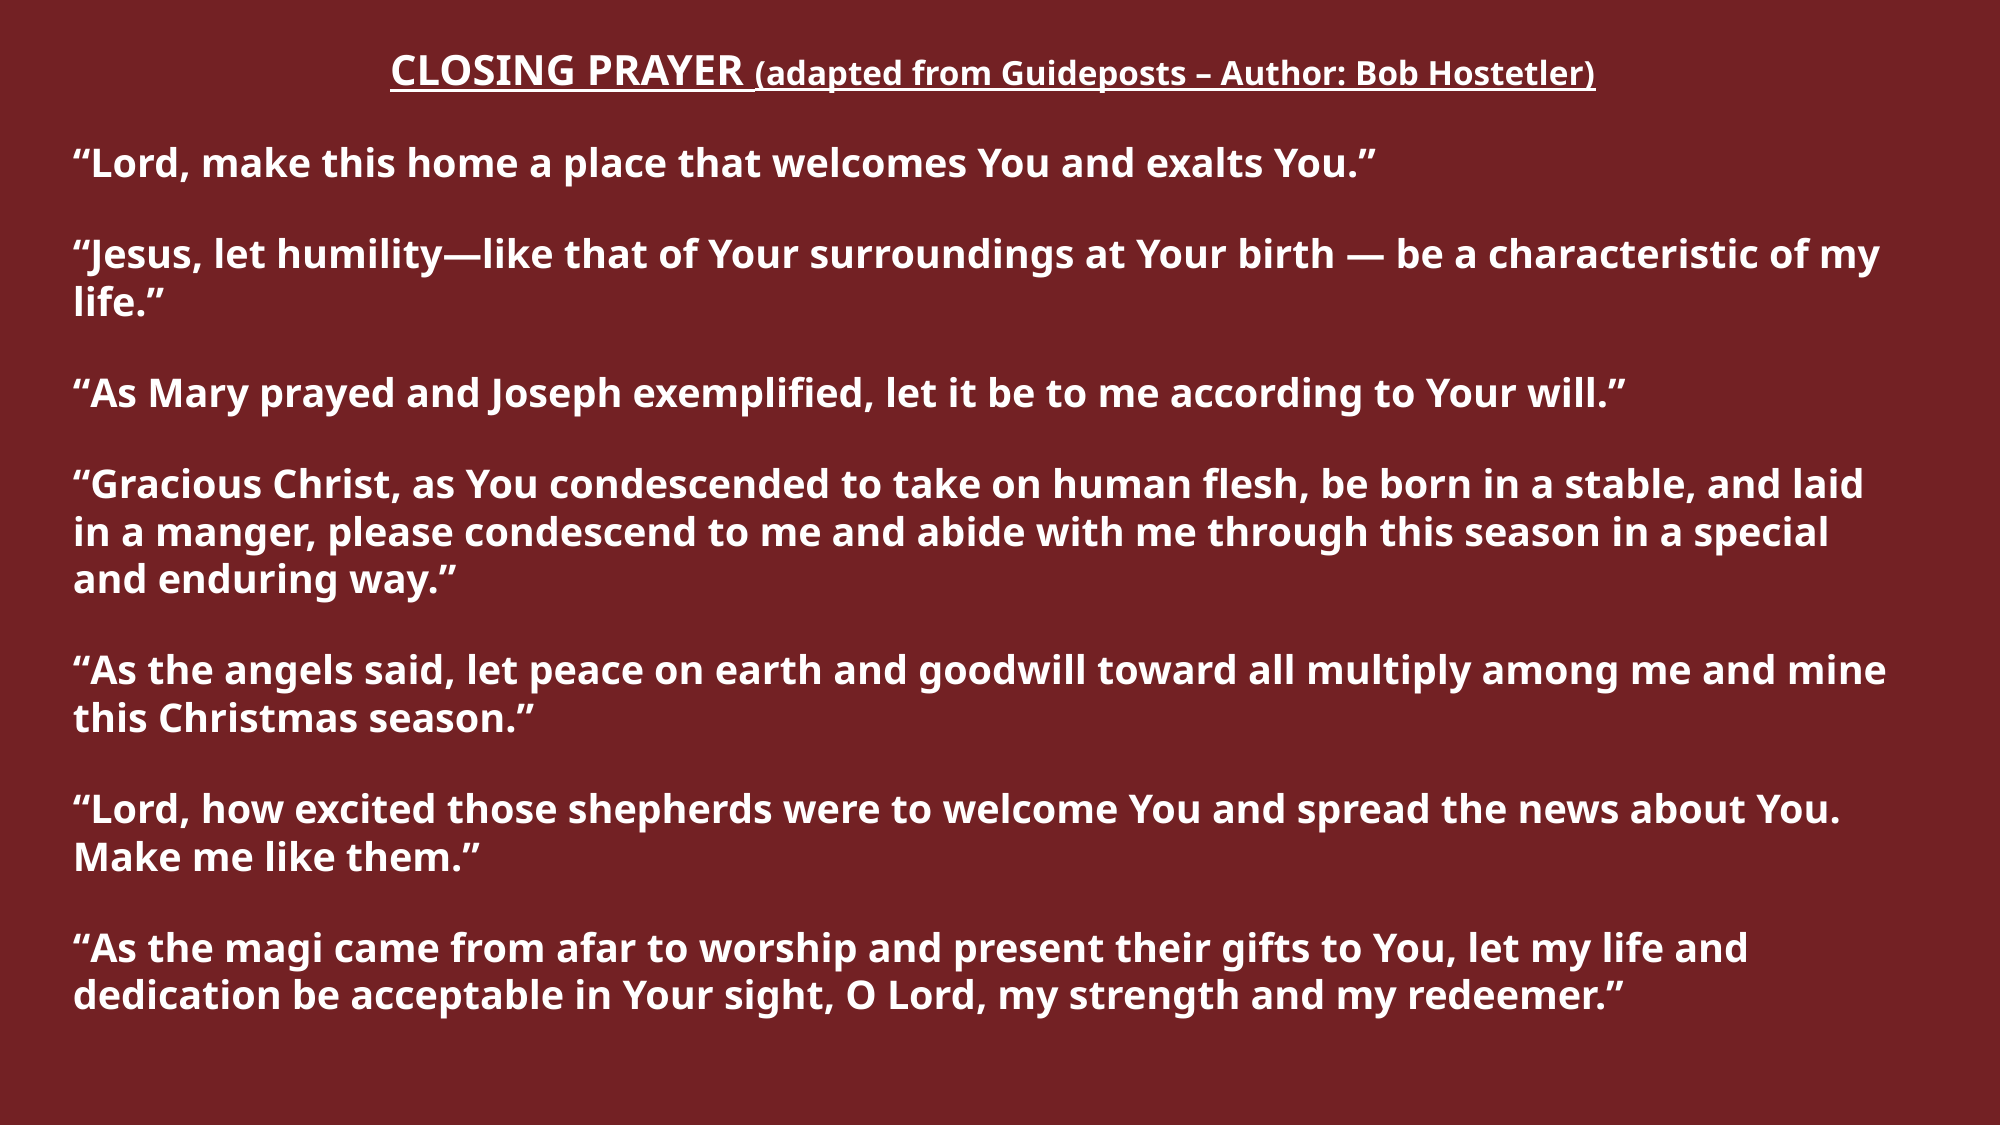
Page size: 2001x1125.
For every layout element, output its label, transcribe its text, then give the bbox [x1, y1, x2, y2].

text_box CLOSING PRAYER (adapted from Guideposts – Author: Bob Hostetler) “Lord, make this home a place that welcomes You and exalts You.” “Jesus, let humility—like that of Your surroundings at Your birth — be a characteristic of my life.” “As Mary prayed and Joseph exemplified, let it be to me according to Your will.” “Gracious Christ, as You condescended to take on human flesh, be born in a stable, and laid in a manger, please condescend to me and abide with me through this season in a special and enduring way.” “As the angels said, let peace on earth and goodwill toward all multiply among me and mine this Christmas season.” “Lord, how excited those shepherds were to welcome You and spread the news about You. Make me like them.” “As the magi came from afar to worship and present their gifts to You, let my life and dedication be acceptable in Your sight, O Lord, my strength and my redeemer.” [58, 36, 1928, 1025]
